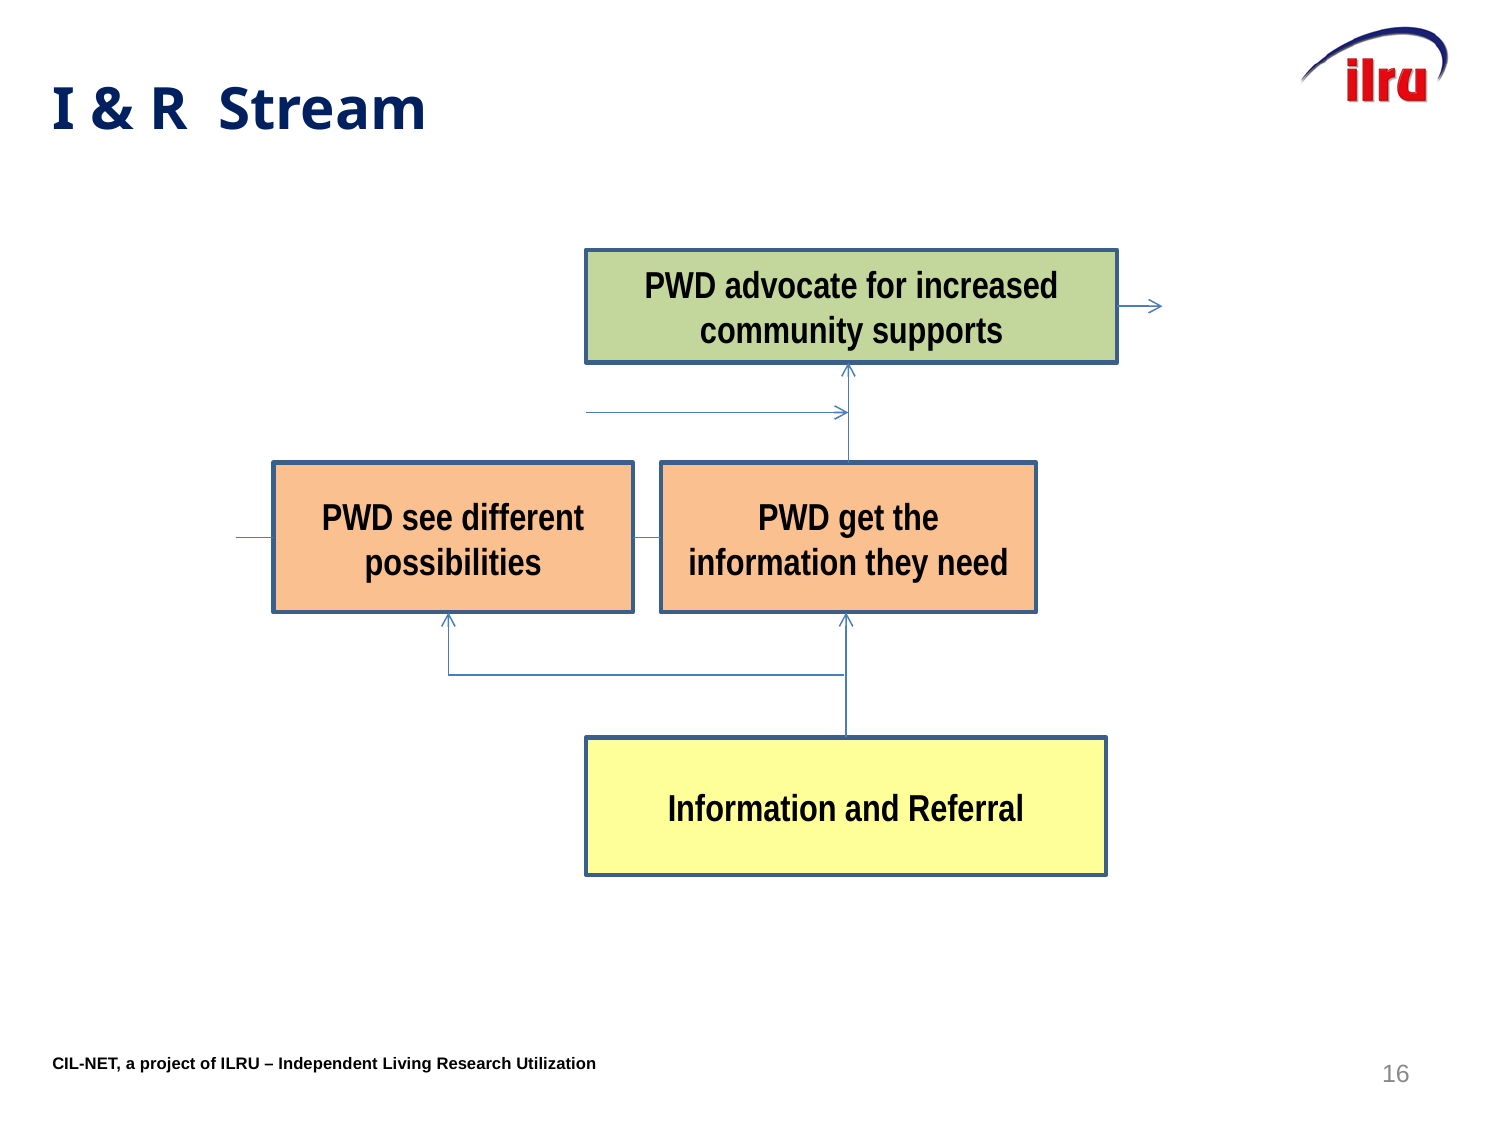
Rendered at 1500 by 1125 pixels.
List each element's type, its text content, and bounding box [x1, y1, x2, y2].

picture [1299, 24, 1463, 103]
title I & R Stream [37, 12, 738, 200]
text_box PWD see different possibilities [271, 460, 635, 614]
text_box Information and Referral [584, 735, 1108, 877]
text_box PWD get the information they need [659, 460, 1038, 614]
slide_number 16 [1074, 1042, 1425, 1103]
text_box PWD advocate for increased community supports [584, 248, 1119, 365]
